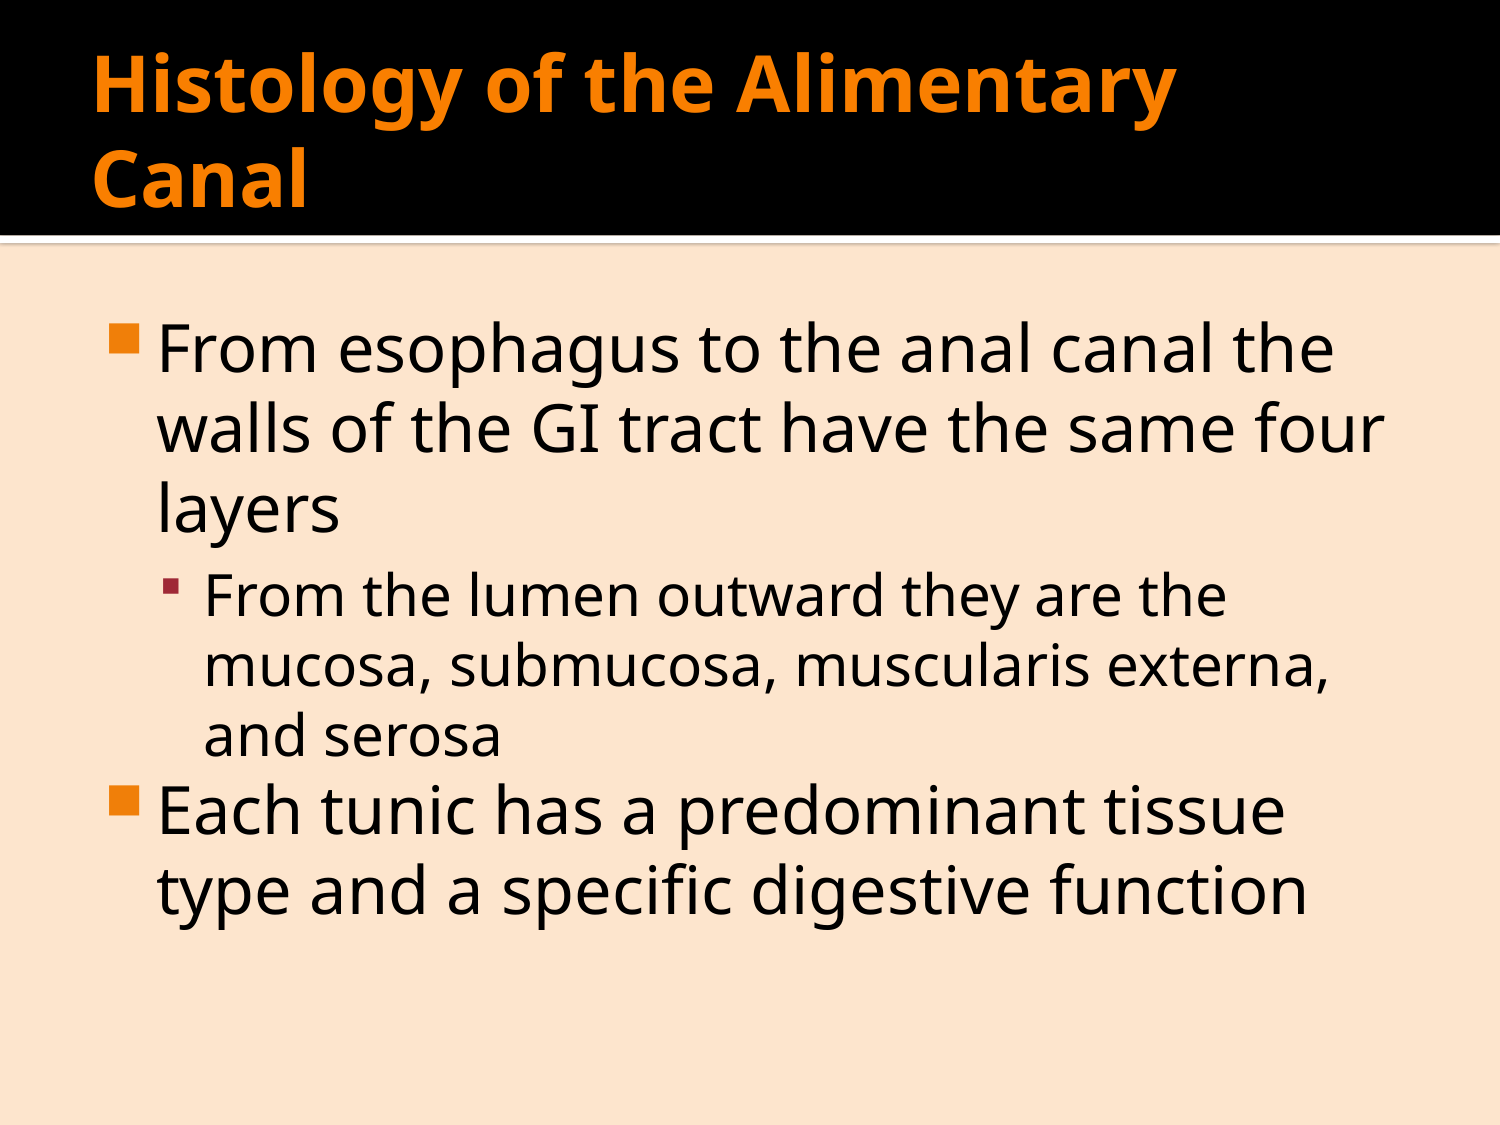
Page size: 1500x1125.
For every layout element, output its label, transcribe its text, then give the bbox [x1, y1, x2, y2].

list From esophagus to the anal canal the walls of the GI tract have the same four layers From the lumen outward they are the mucosa, submucosa, muscularis externa, and serosa Each tunic has a predominant tissue type and a specific digestive function [75, 291, 1425, 1050]
title Histology of the Alimentary Canal [75, 25, 1425, 231]
